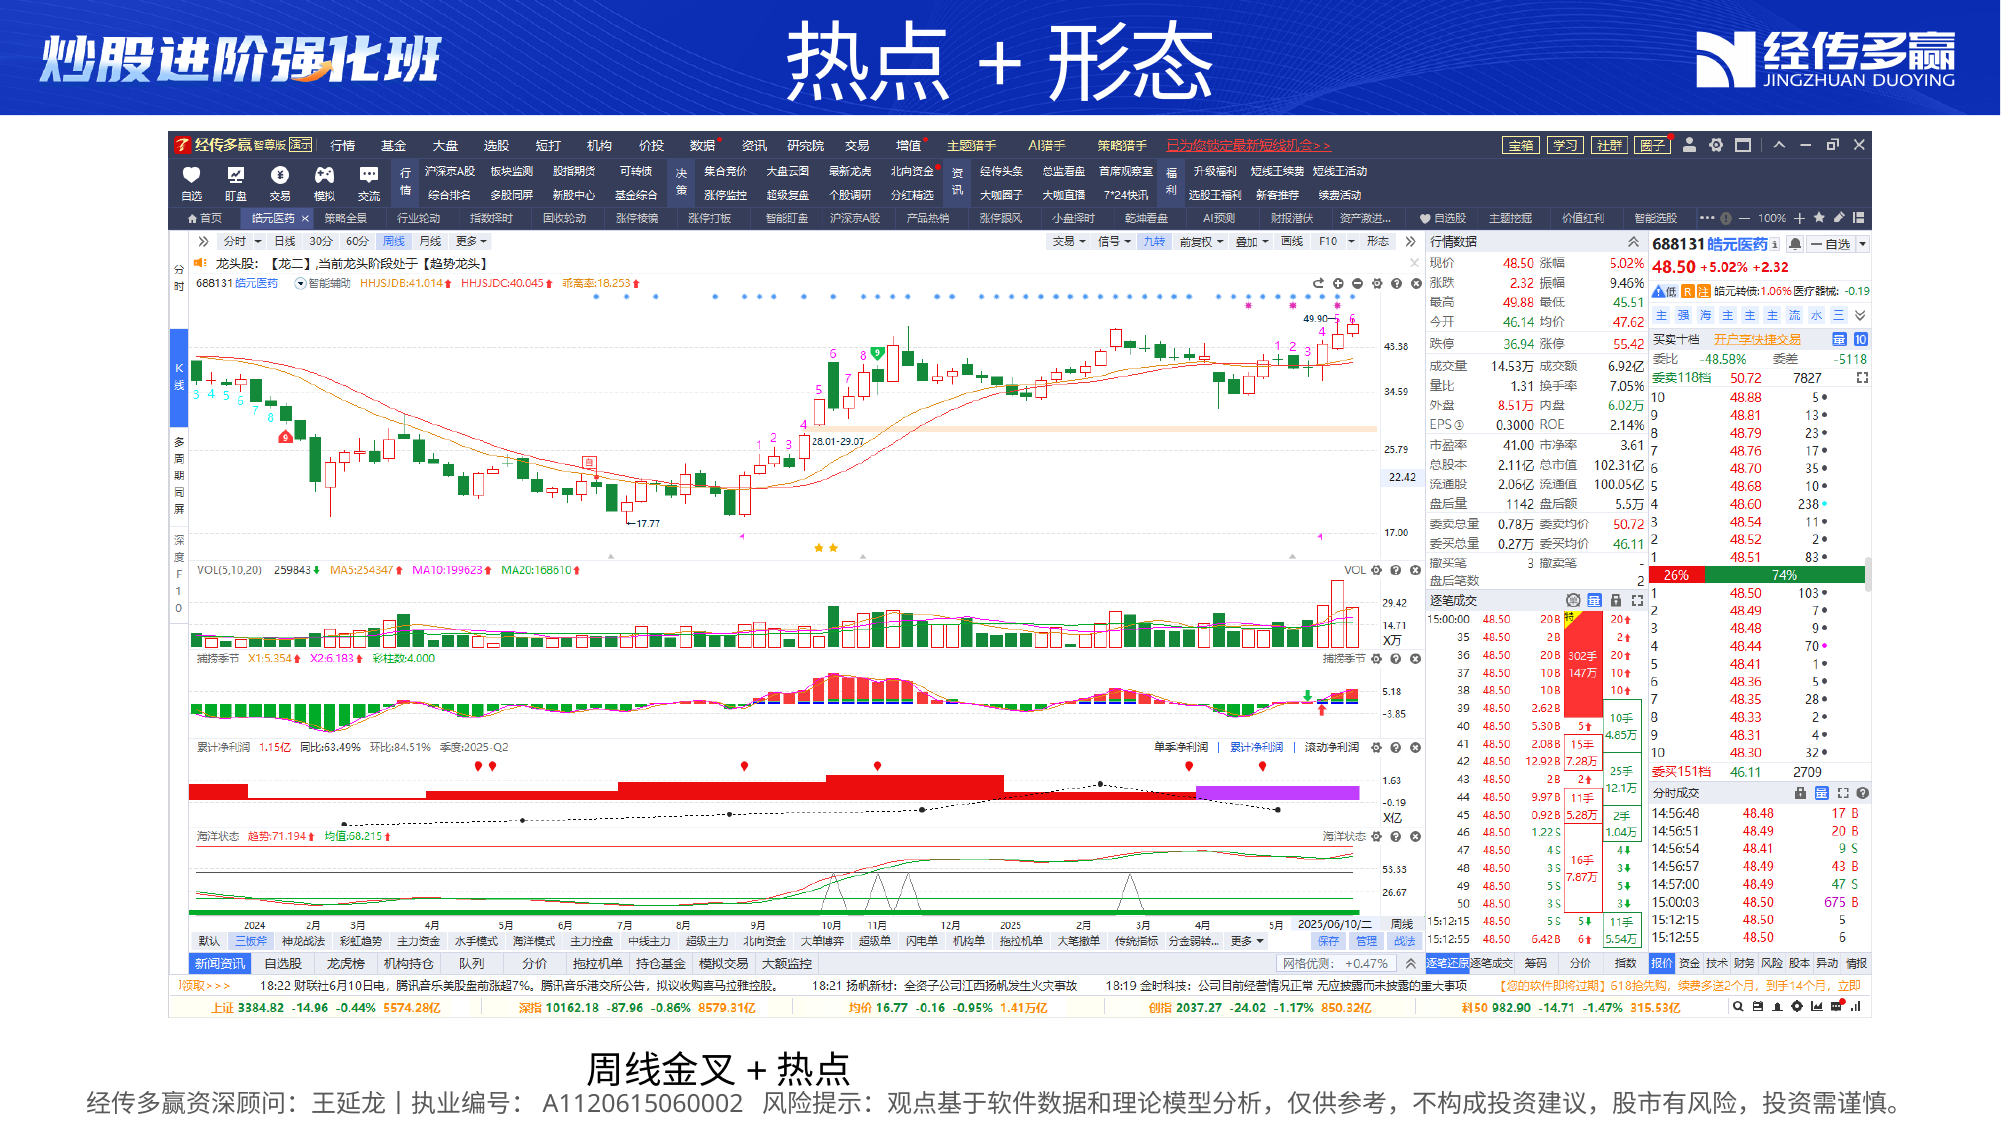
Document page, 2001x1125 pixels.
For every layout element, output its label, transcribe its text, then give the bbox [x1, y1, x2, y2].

picture [0, 0, 2001, 1125]
text_box 热点+形态 [0, 0, 2000, 120]
text_box 周线金叉+热点 [572, 1039, 1120, 1099]
